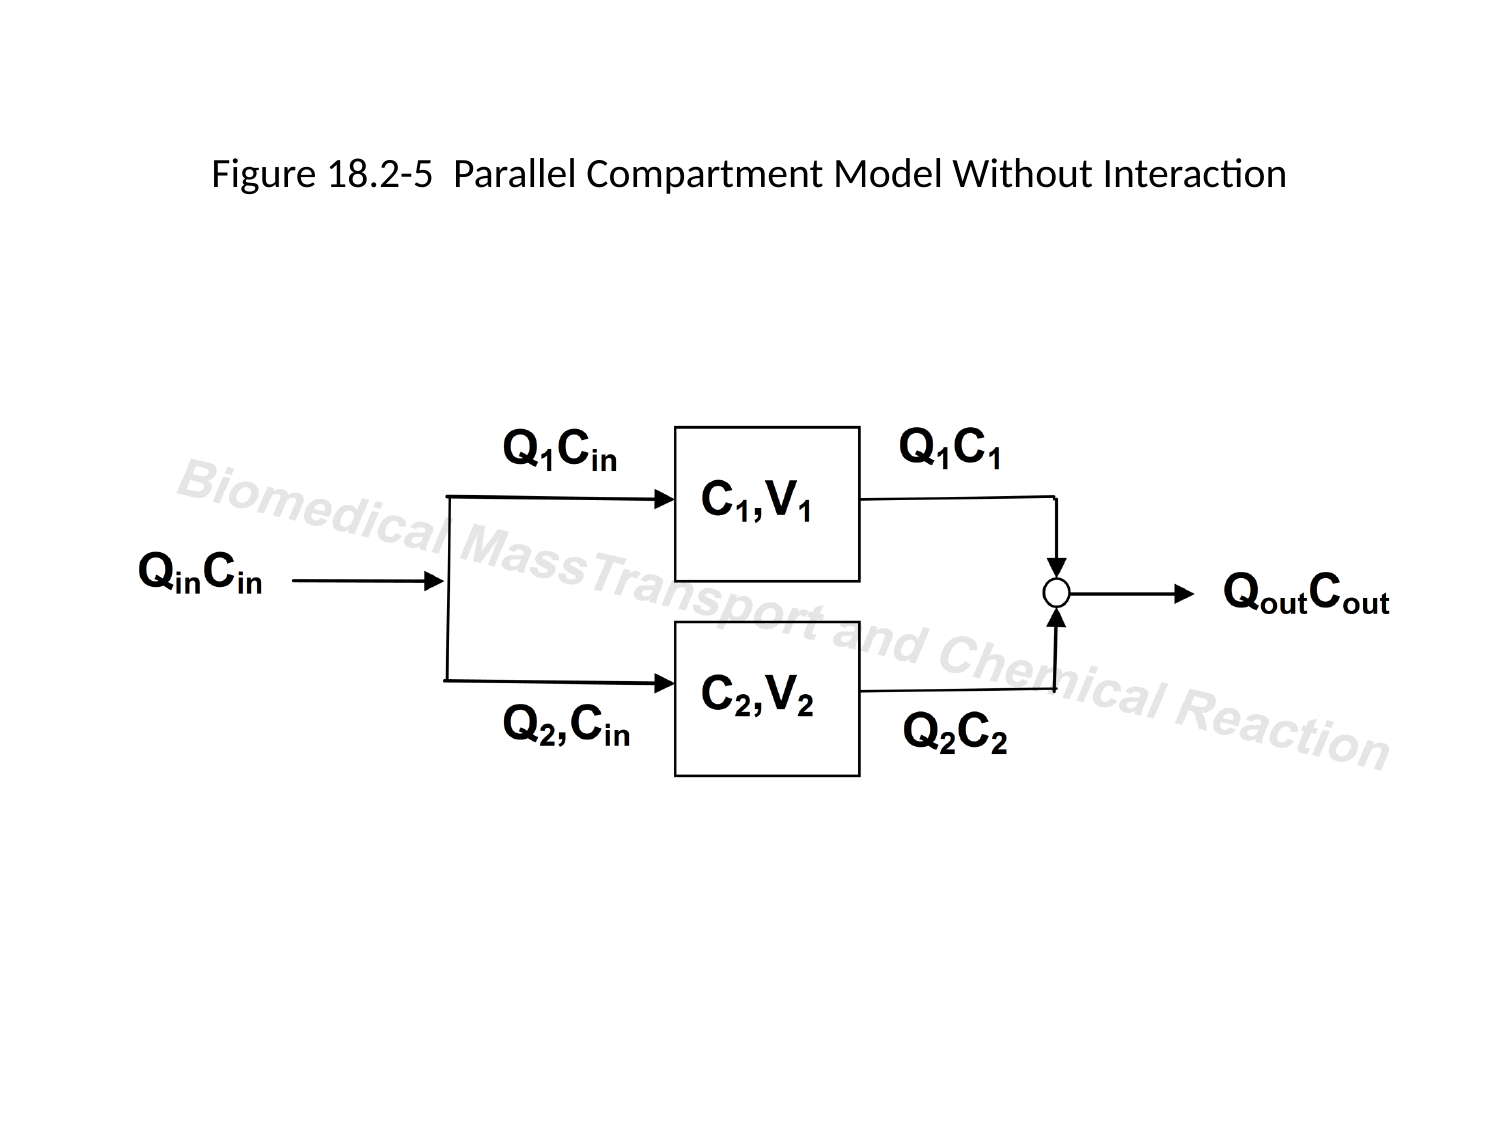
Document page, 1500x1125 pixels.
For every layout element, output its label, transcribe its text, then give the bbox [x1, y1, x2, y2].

title Figure 18.2-5 Parallel Compartment Model Without Interaction [75, 112, 1425, 230]
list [99, 387, 1421, 807]
